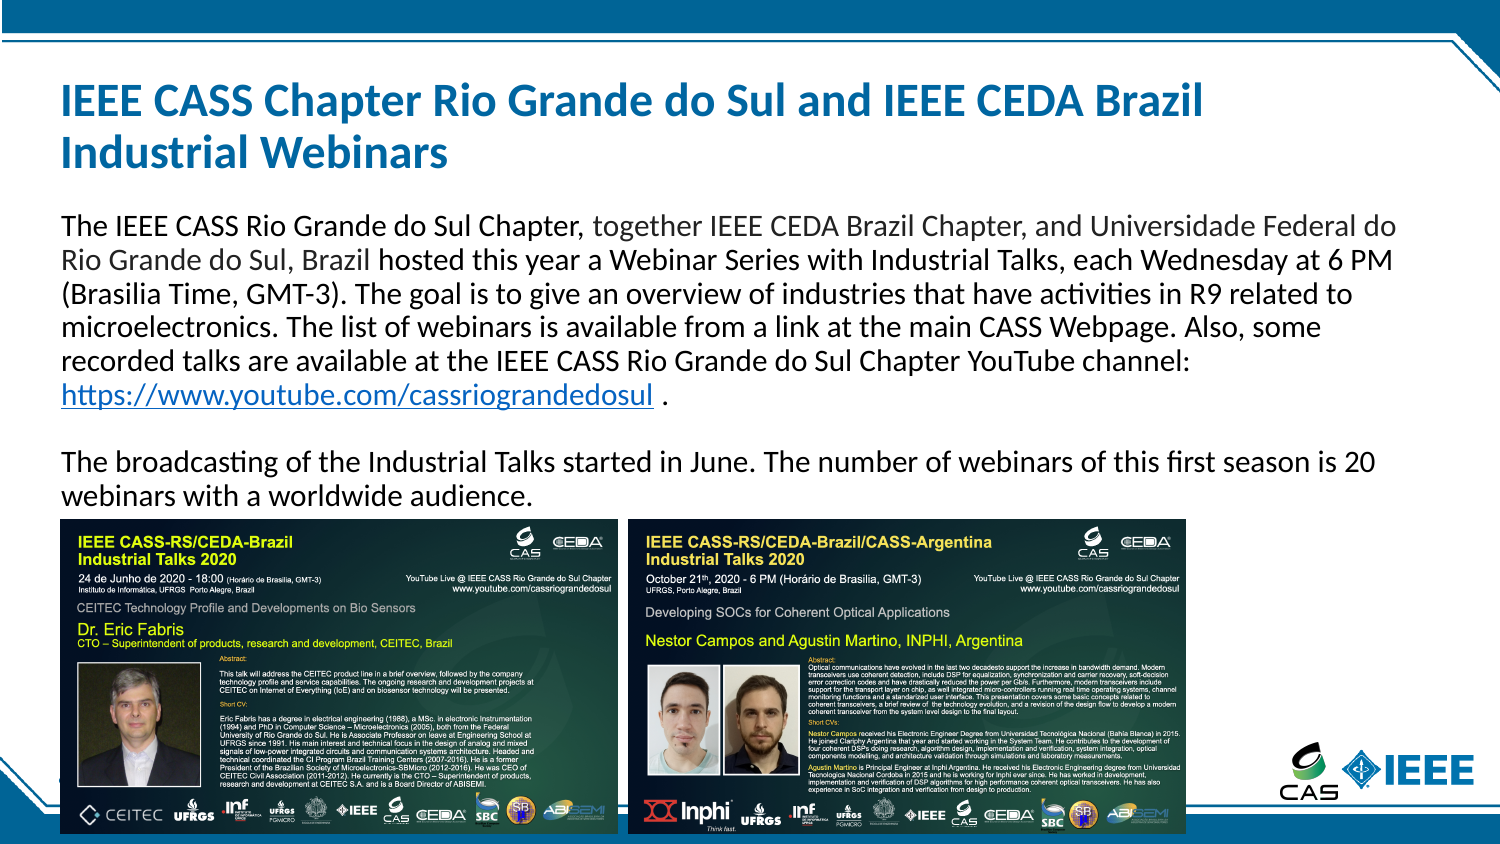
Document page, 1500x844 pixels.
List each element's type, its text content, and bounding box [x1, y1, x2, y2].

list The IEEE CASS Rio Grande do Sul Chapter, together IEEE CEDA Brazil Chapter, and Universidade Federal do Rio Grande do Sul, Brazil hosted this year a Webinar Series with Industrial Talks, each Wednesday at 6 PM (Brasilia Time, GMT-3). The goal is to give an overview of industries that have activities in R9 related to microelectronics. The list of webinars is available from a link at the main CASS Webpage. Also, some recorded talks are available at the IEEE CASS Rio Grande do Sul Chapter YouTube channel: https://www.youtube.com/cassriograndedosul . The broadcasting of the Industrial Talks started in June. The number of webinars of this first season is 20 webinars with a worldwide audience. [48, 166, 1449, 520]
title IEEE CASS Chapter Rio Grande do Sul and IEEE CEDA Brazil Industrial Webinars [48, 69, 1449, 134]
picture [0, 0, 1500, 113]
picture [0, 519, 1500, 833]
